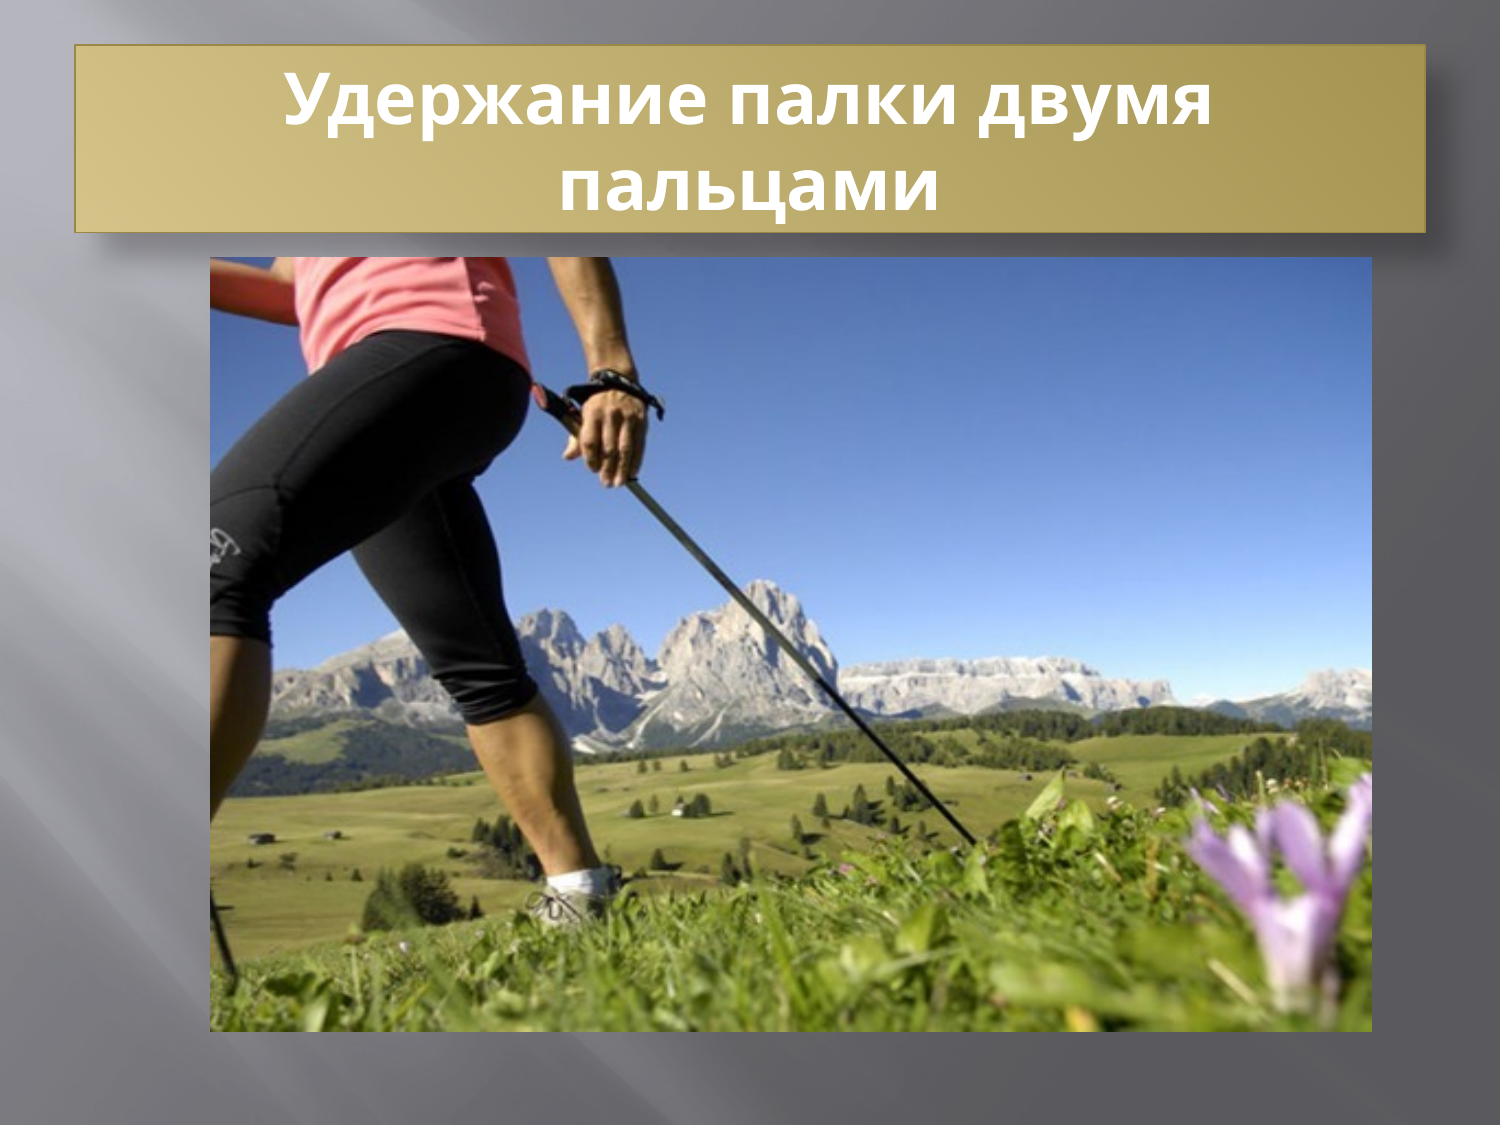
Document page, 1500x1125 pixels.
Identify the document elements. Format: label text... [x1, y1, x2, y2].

title Удержание палки двумя пальцами [74, 44, 1426, 233]
picture [210, 257, 1372, 1032]
